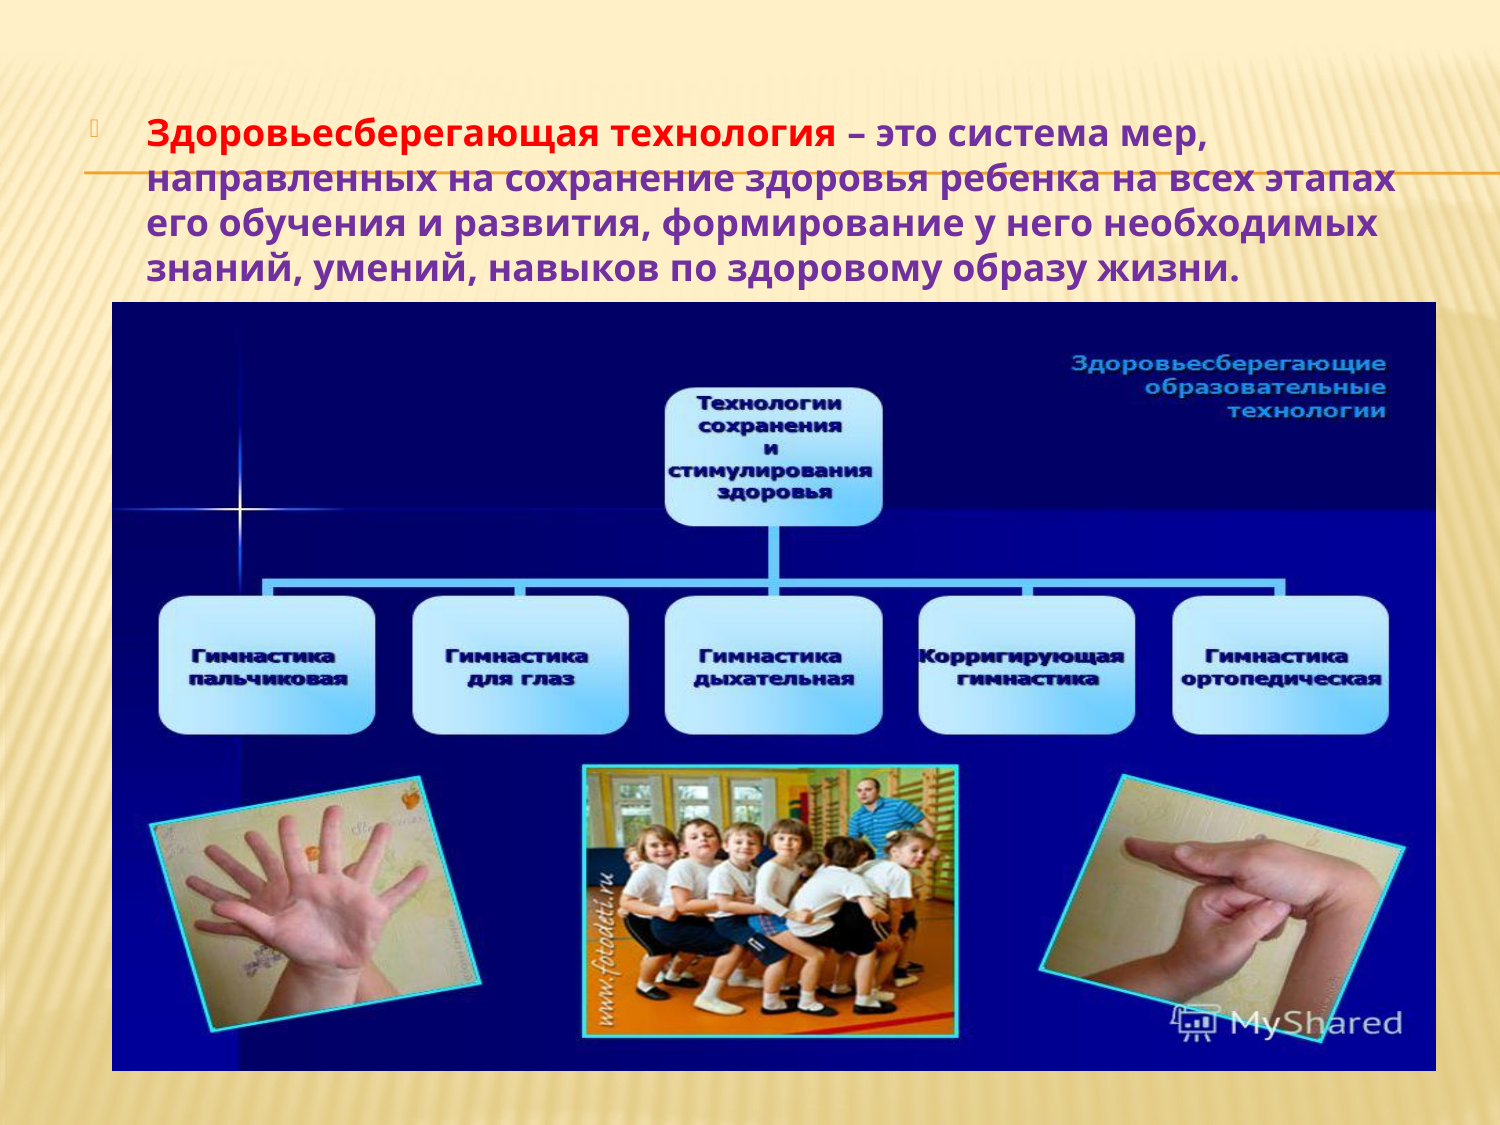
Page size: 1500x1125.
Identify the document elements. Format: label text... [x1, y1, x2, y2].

picture [111, 302, 1436, 1071]
list Здоровьесберегающая технология – это система мер, направленных на сохранение здоровья ребенка на всех этапах его обучения и развития, формирование у него необходимых знаний, умений, навыков по здоровому образу жизни. [75, 101, 1425, 1038]
